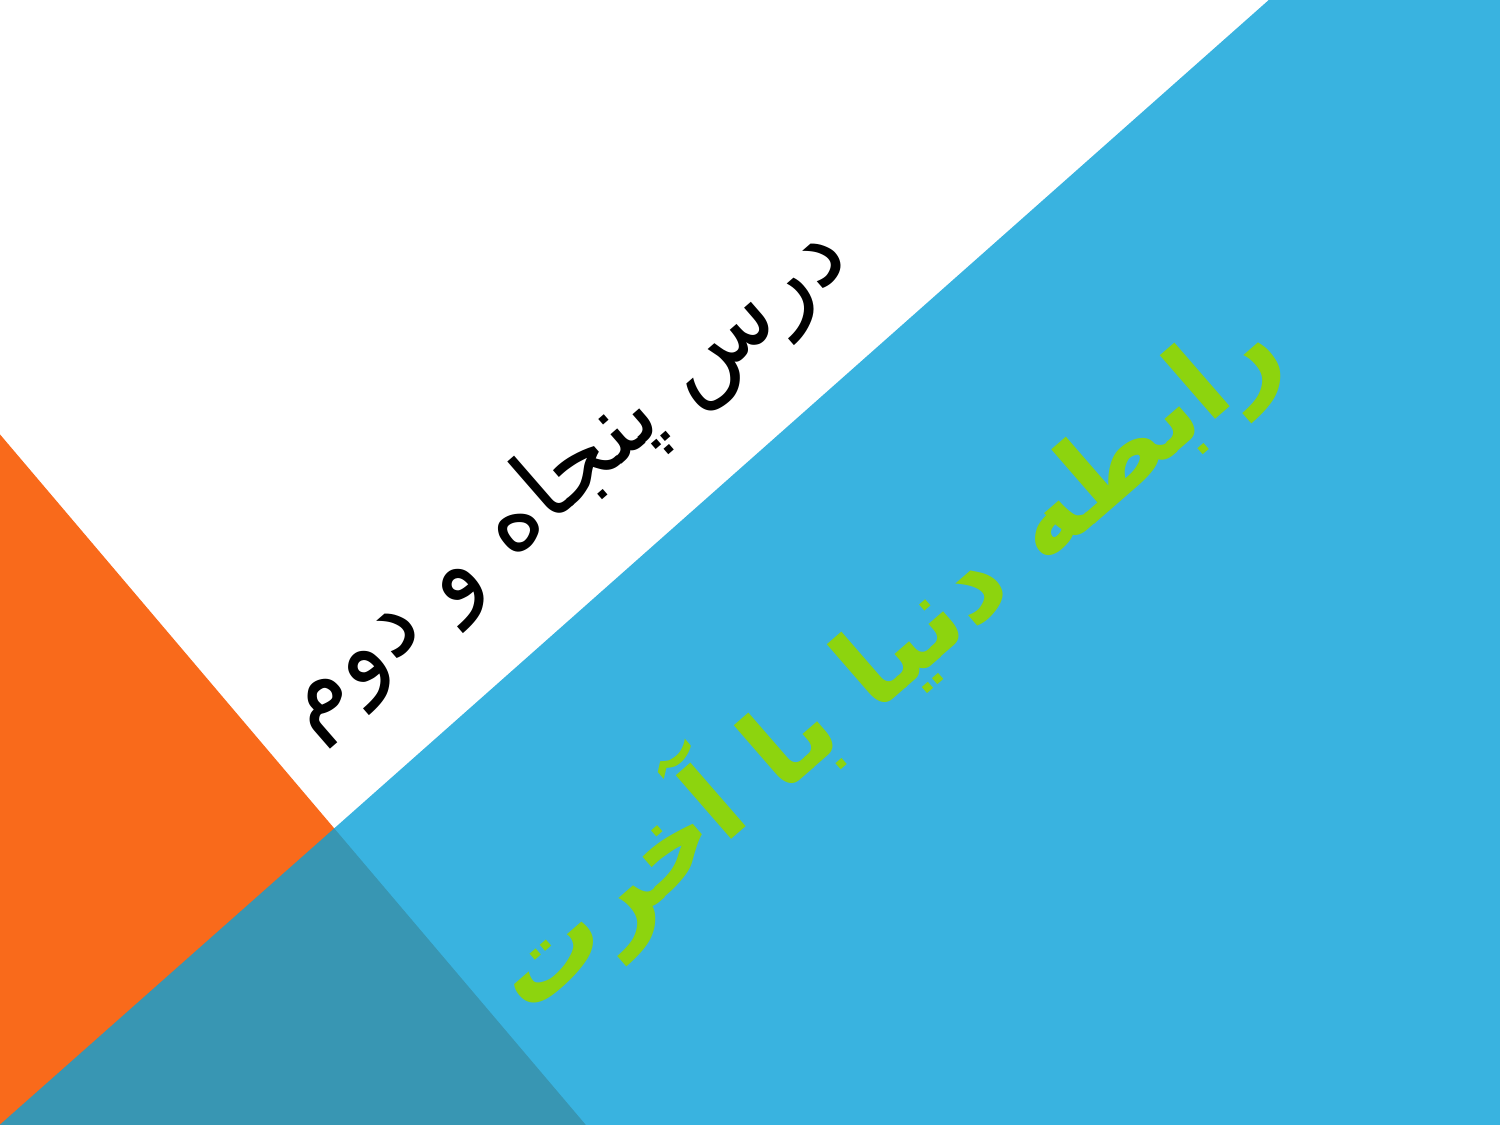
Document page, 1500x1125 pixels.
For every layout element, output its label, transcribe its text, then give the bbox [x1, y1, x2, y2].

subtitle رابطه دنیا با آخرت [443, 240, 1424, 1125]
title درس پنجاه و دوم [182, 4, 1012, 762]
